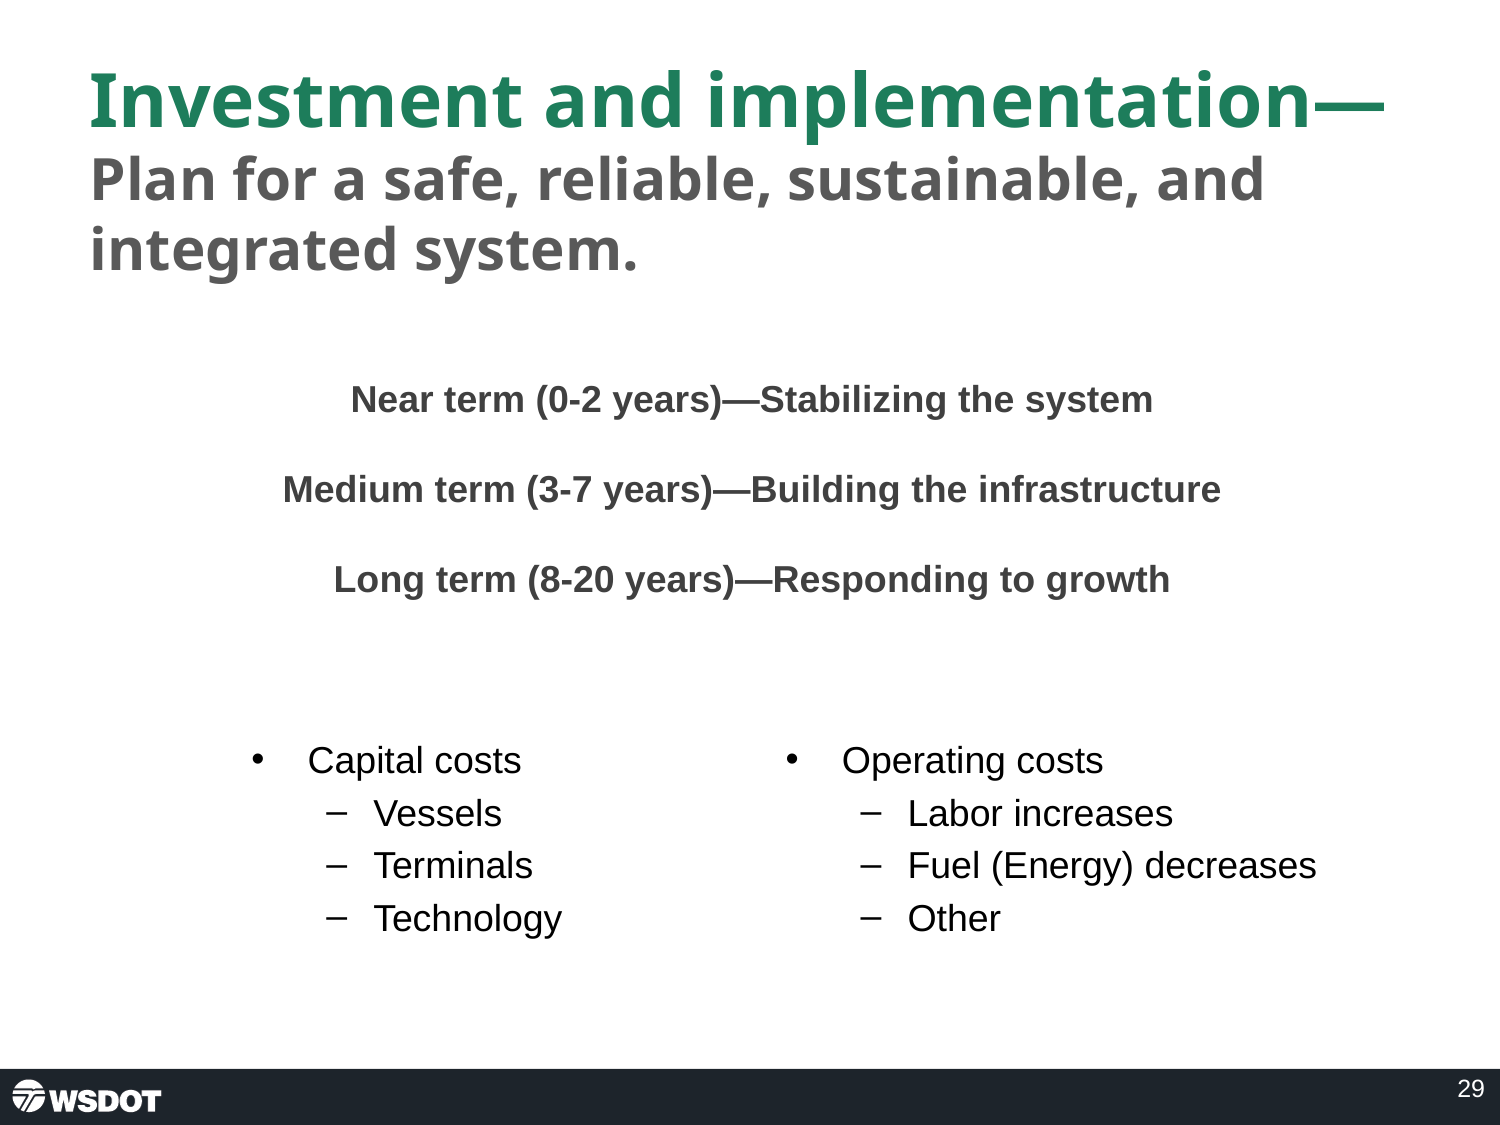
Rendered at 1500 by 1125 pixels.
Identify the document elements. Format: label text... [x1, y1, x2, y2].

slide_number 29 [1149, 1065, 1500, 1125]
picture [0, 0, 1500, 1125]
text_box Near term (0-2 years)—Stabilizing the system Medium term (3-7 years)—Building the infrastructure Long term (8-20 years)—Responding to growth [236, 323, 1269, 608]
title Investment and implementation— Plan for a safe, reliable, sustainable, and integrated system. [75, 45, 1485, 233]
list Capital costs Vessels Terminals Technology Operating costs Labor increases Fuel (Energy) decreases Other [236, 728, 1335, 1007]
